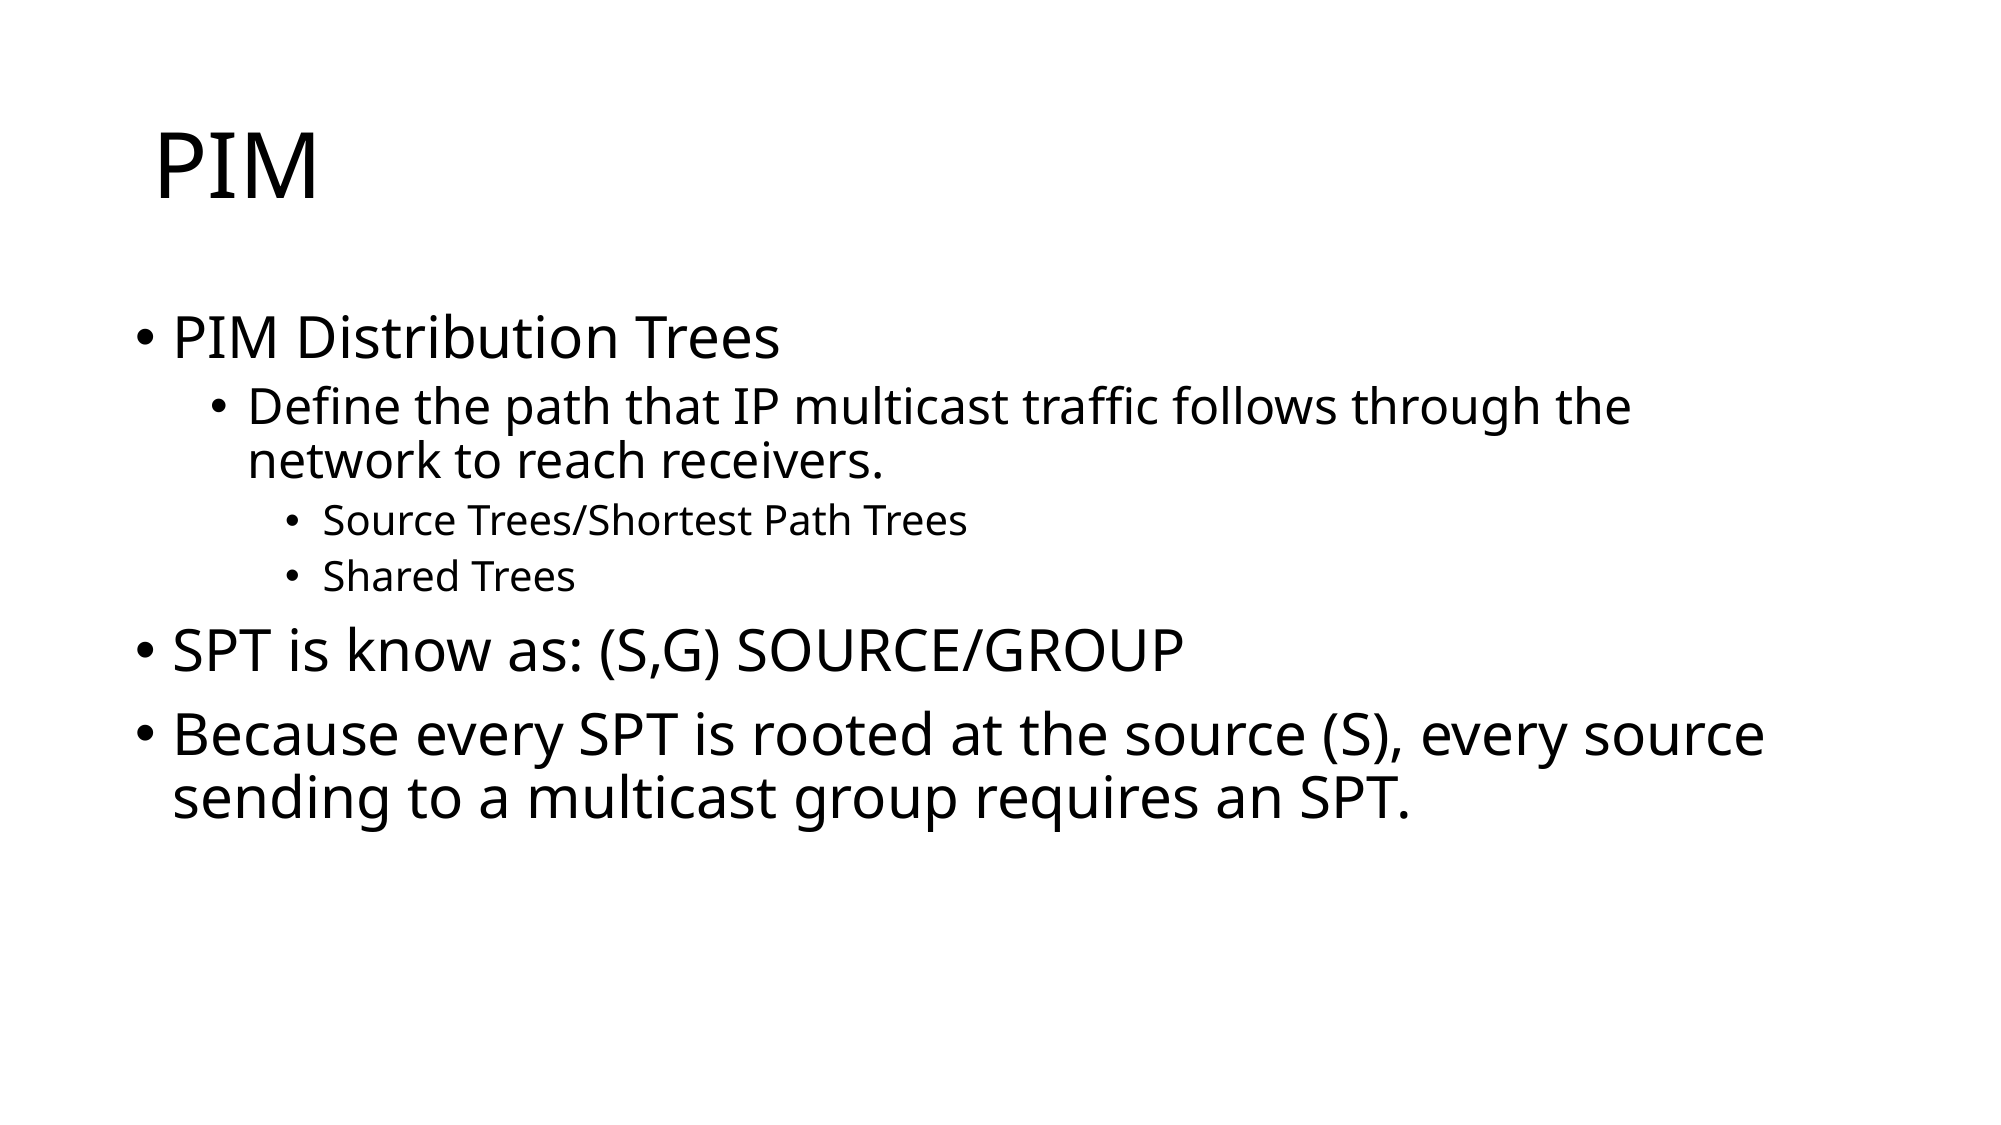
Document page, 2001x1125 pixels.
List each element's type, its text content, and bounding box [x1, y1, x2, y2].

title PIM [137, 59, 1863, 278]
list PIM Distribution Trees Define the path that IP multicast traffic follows through the network to reach receivers. Source Trees/Shortest Path Trees Shared Trees SPT is know as: (S,G) SOURCE/GROUP Because every SPT is rooted at the source (S), every source sending to a multicast group requires an SPT. [120, 300, 1846, 1083]
